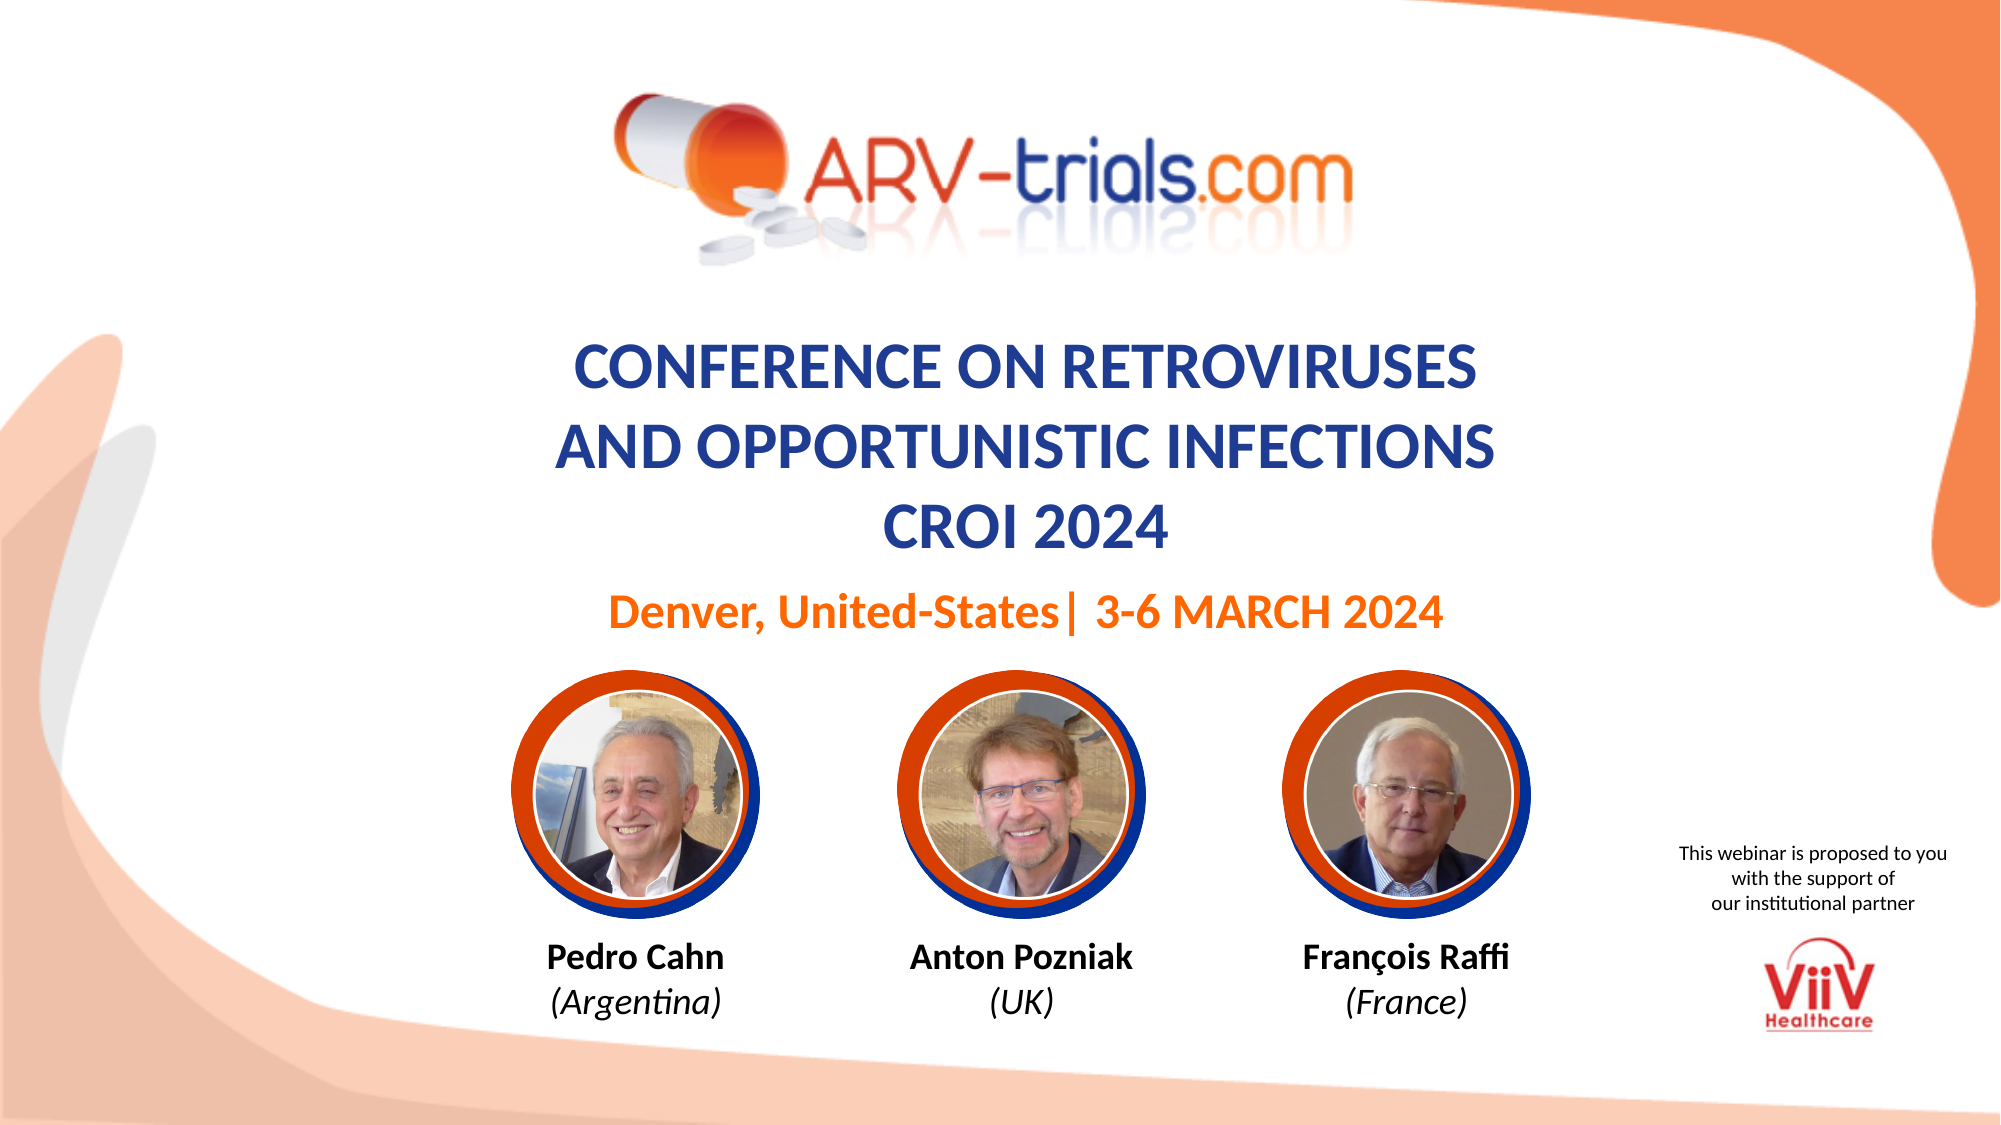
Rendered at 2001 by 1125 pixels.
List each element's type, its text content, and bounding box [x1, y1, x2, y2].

text_box This webinar is proposed to you with the support of our institutional partner [1664, 832, 1963, 922]
text_box Denver, United-States| 3-6 MARCH 2024 [501, 571, 1552, 687]
text_box François Raffi (France) [1231, 924, 1582, 1030]
text_box Pedro Cahn (Argentina) [460, 924, 812, 1030]
text_box Anton Pozniak (UK) [846, 924, 1197, 1030]
title CONFERENCE ON RETROVIRUSES AND OPPORTUNISTIC INFECTIONS CROI 2024 [325, 321, 1728, 563]
picture [0, 0, 2001, 1125]
